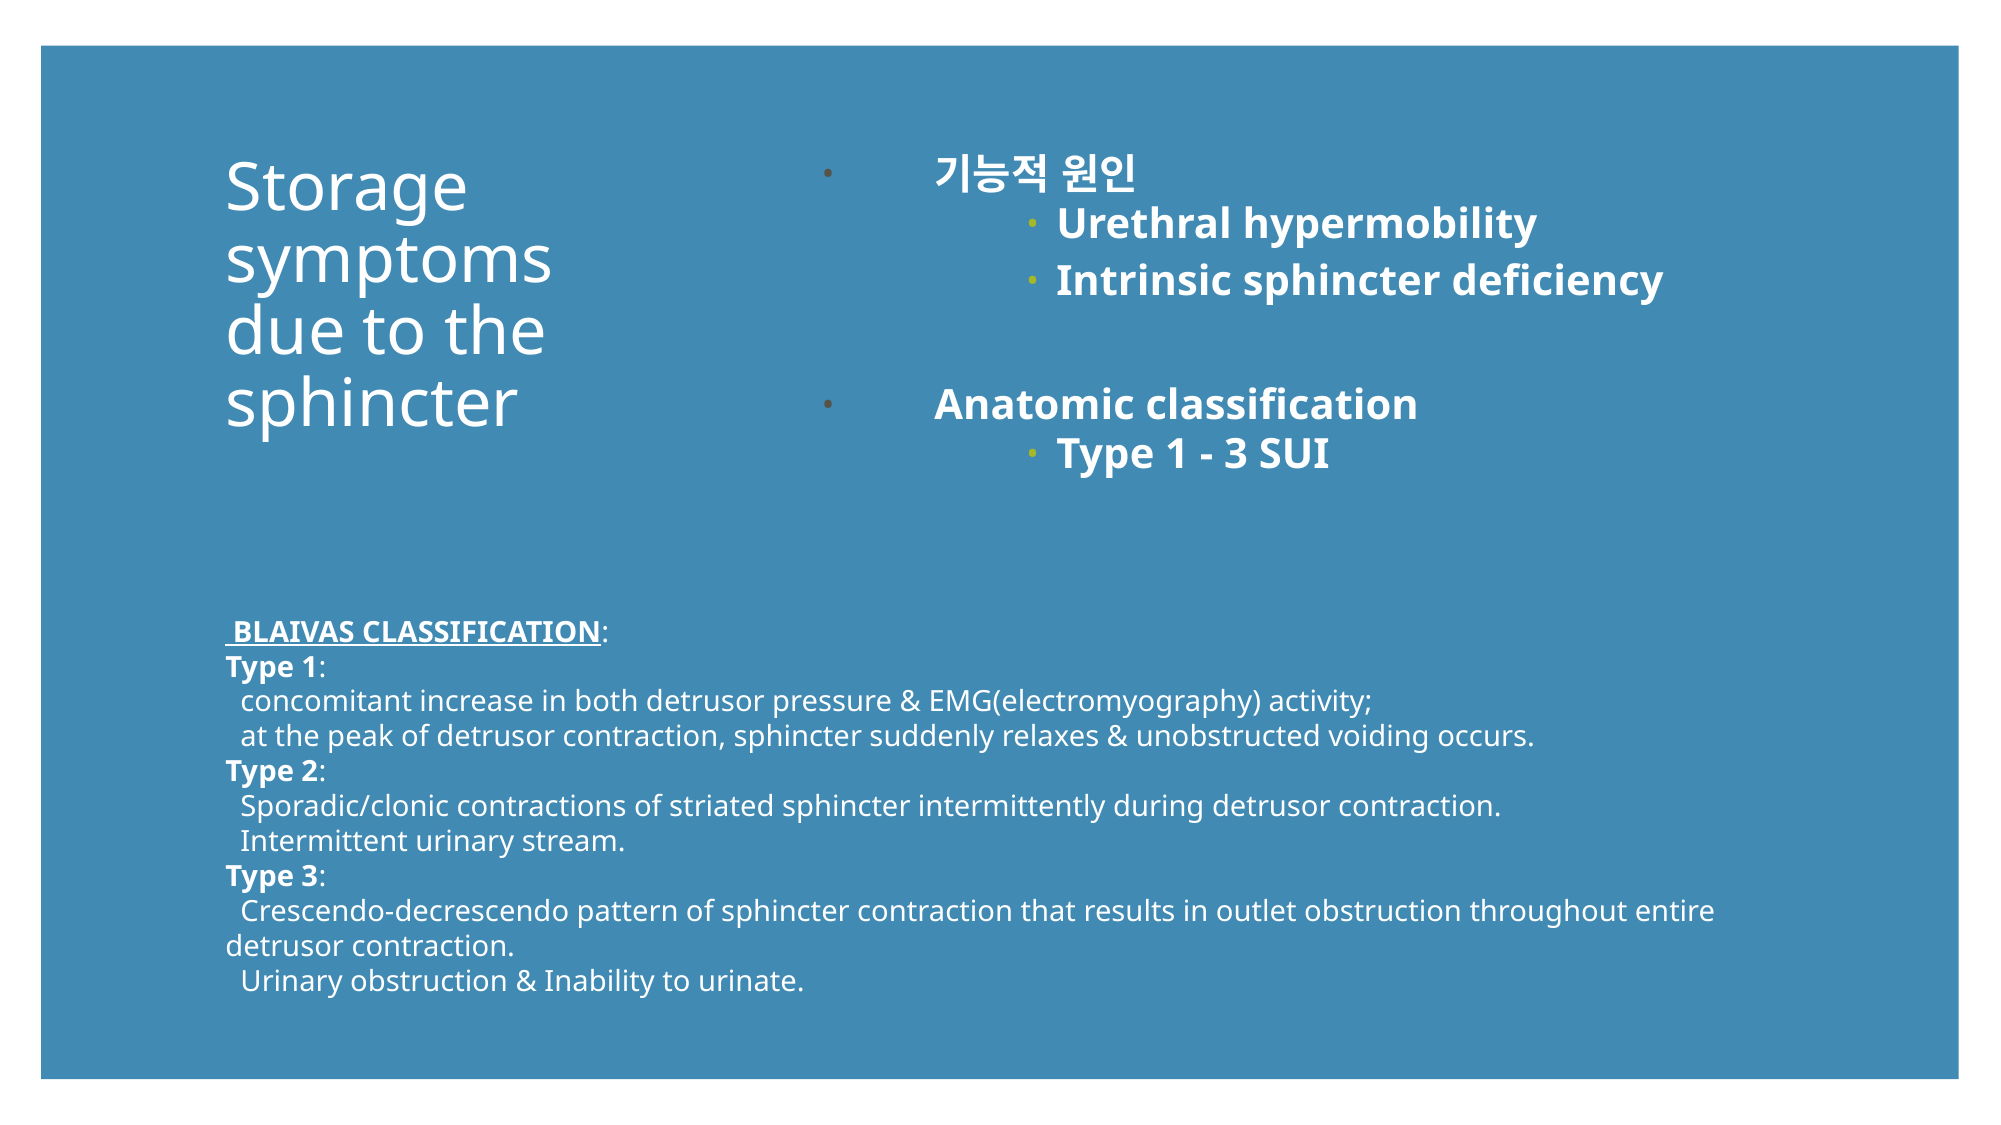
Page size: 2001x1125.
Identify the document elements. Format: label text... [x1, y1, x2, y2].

list 기능적 원인 Urethral hypermobility Intrinsic sphincter deficiency Anatomic classification Type 1 - 3 SUI [806, 145, 1796, 525]
text_box [0, 0, 2000, 1125]
title Storage symptoms due to the sphincter [210, 145, 766, 605]
text_box [40, 44, 1960, 1081]
text_box BLAIVAS CLASSIFICATION: Type 1: concomitant increase in both detrusor pressure & EMG(electromyography) activity; at the peak of detrusor contraction, sphincter suddenly relaxes & unobstructed voiding occurs. Type 2: Sporadic/clonic contractions of striated sphincter intermittently during detrusor contraction. Intermittent urinary stream. Type 3: Crescendo-decrescendo pattern of sphincter contraction that results in outlet obstruction throughout entire detrusor contraction. Urinary obstruction & Inability to urinate. [210, 605, 1811, 1050]
